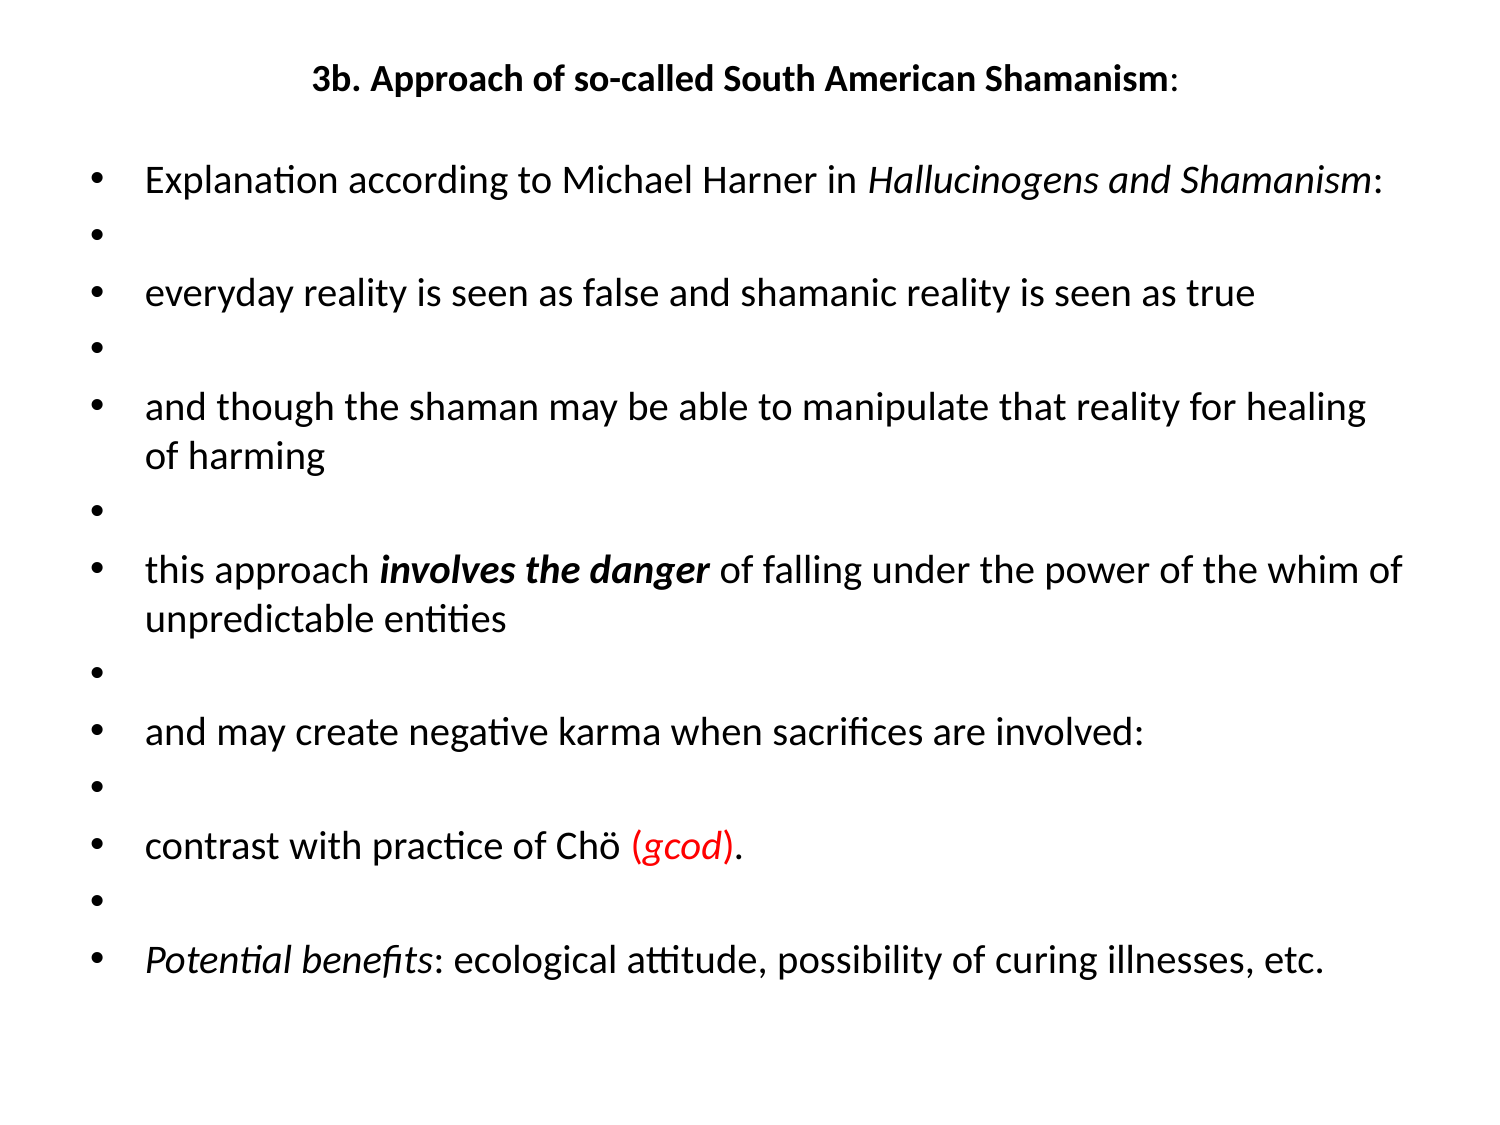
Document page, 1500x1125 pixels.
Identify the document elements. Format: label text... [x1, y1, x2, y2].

title 3b. Approach of so-called South American Shamanism: [75, 45, 1425, 145]
list Explanation according to Michael Harner in Hallucinogens and Shamanism: everyday reality is seen as false and shamanic reality is seen as true and though the shaman may be able to manipulate that reality for healing of harming this approach involves the danger of falling under the power of the whim of unpredictable entities and may create negative karma when sacrifices are involved: contrast with practice of Chö (gcod). Potential benefits: ecological attitude, possibility of curing illnesses, etc. [75, 145, 1425, 1005]
